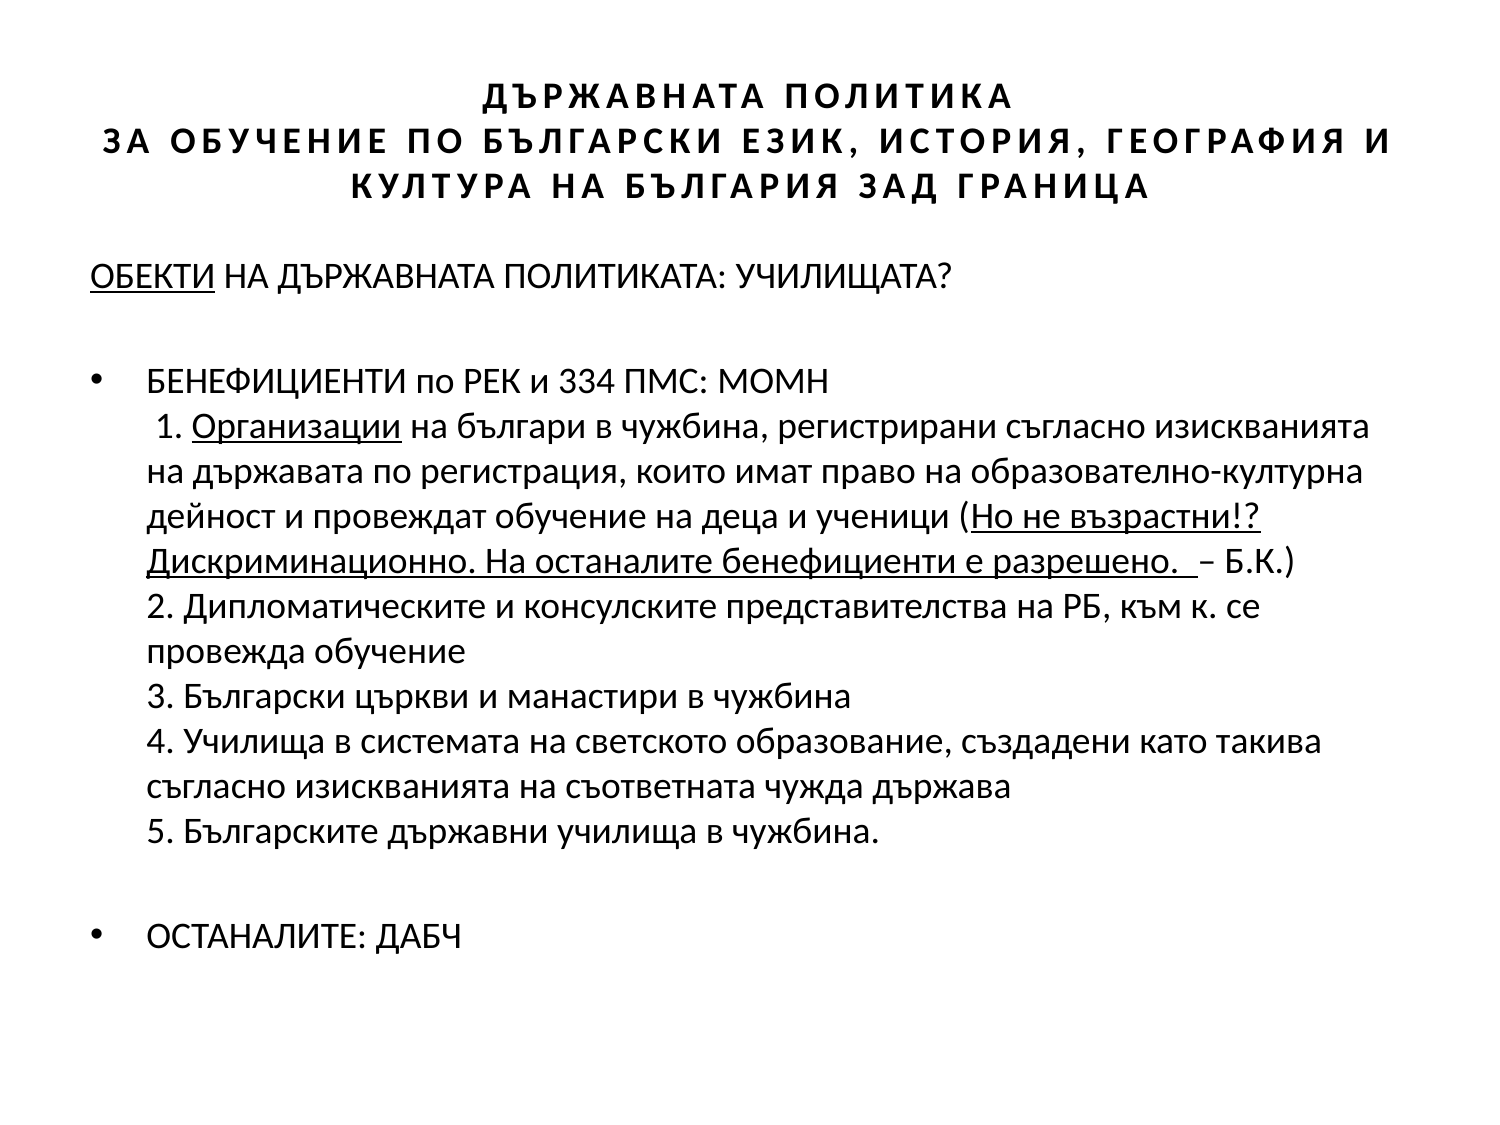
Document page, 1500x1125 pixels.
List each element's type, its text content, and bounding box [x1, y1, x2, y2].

title ДЪРЖАВНАТА ПОЛИТИКА ЗА ОБУЧЕНИЕ ПО БЪЛГАРСКИ ЕЗИК, ИСТОРИЯ, ГЕОГРАФИЯ И КУЛТУРА НА БЪЛГАРИЯ ЗАД ГРАНИЦА [75, 45, 1425, 233]
list ОБЕКТИ НА ДЪРЖАВНАТА ПОЛИТИКАТА: УЧИЛИЩАТА? БЕНЕФИЦИЕНТИ по РЕК и 334 ПМС: МОМН 1. Организации на българи в чужбина, регистрирани съгласно изискванията на държавата по регистрация, които имат право на образователно-културна дейност и провеждат обучение на деца и ученици (Но не възрастни!? Дискриминационно. На останалите бенефициенти е разрешено. – Б.К.) 2. Дипломатическите и консулските представителства на РБ, към к. се провежда обучение 3. Български църкви и манастири в чужбина 4. Училища в системата на светското образование, създадени като такива съгласно изискванията на съответната чужда държава 5. Българските държавни училища в чужбина. ОСТАНАЛИТЕ: ДАБЧ [75, 243, 1425, 1024]
